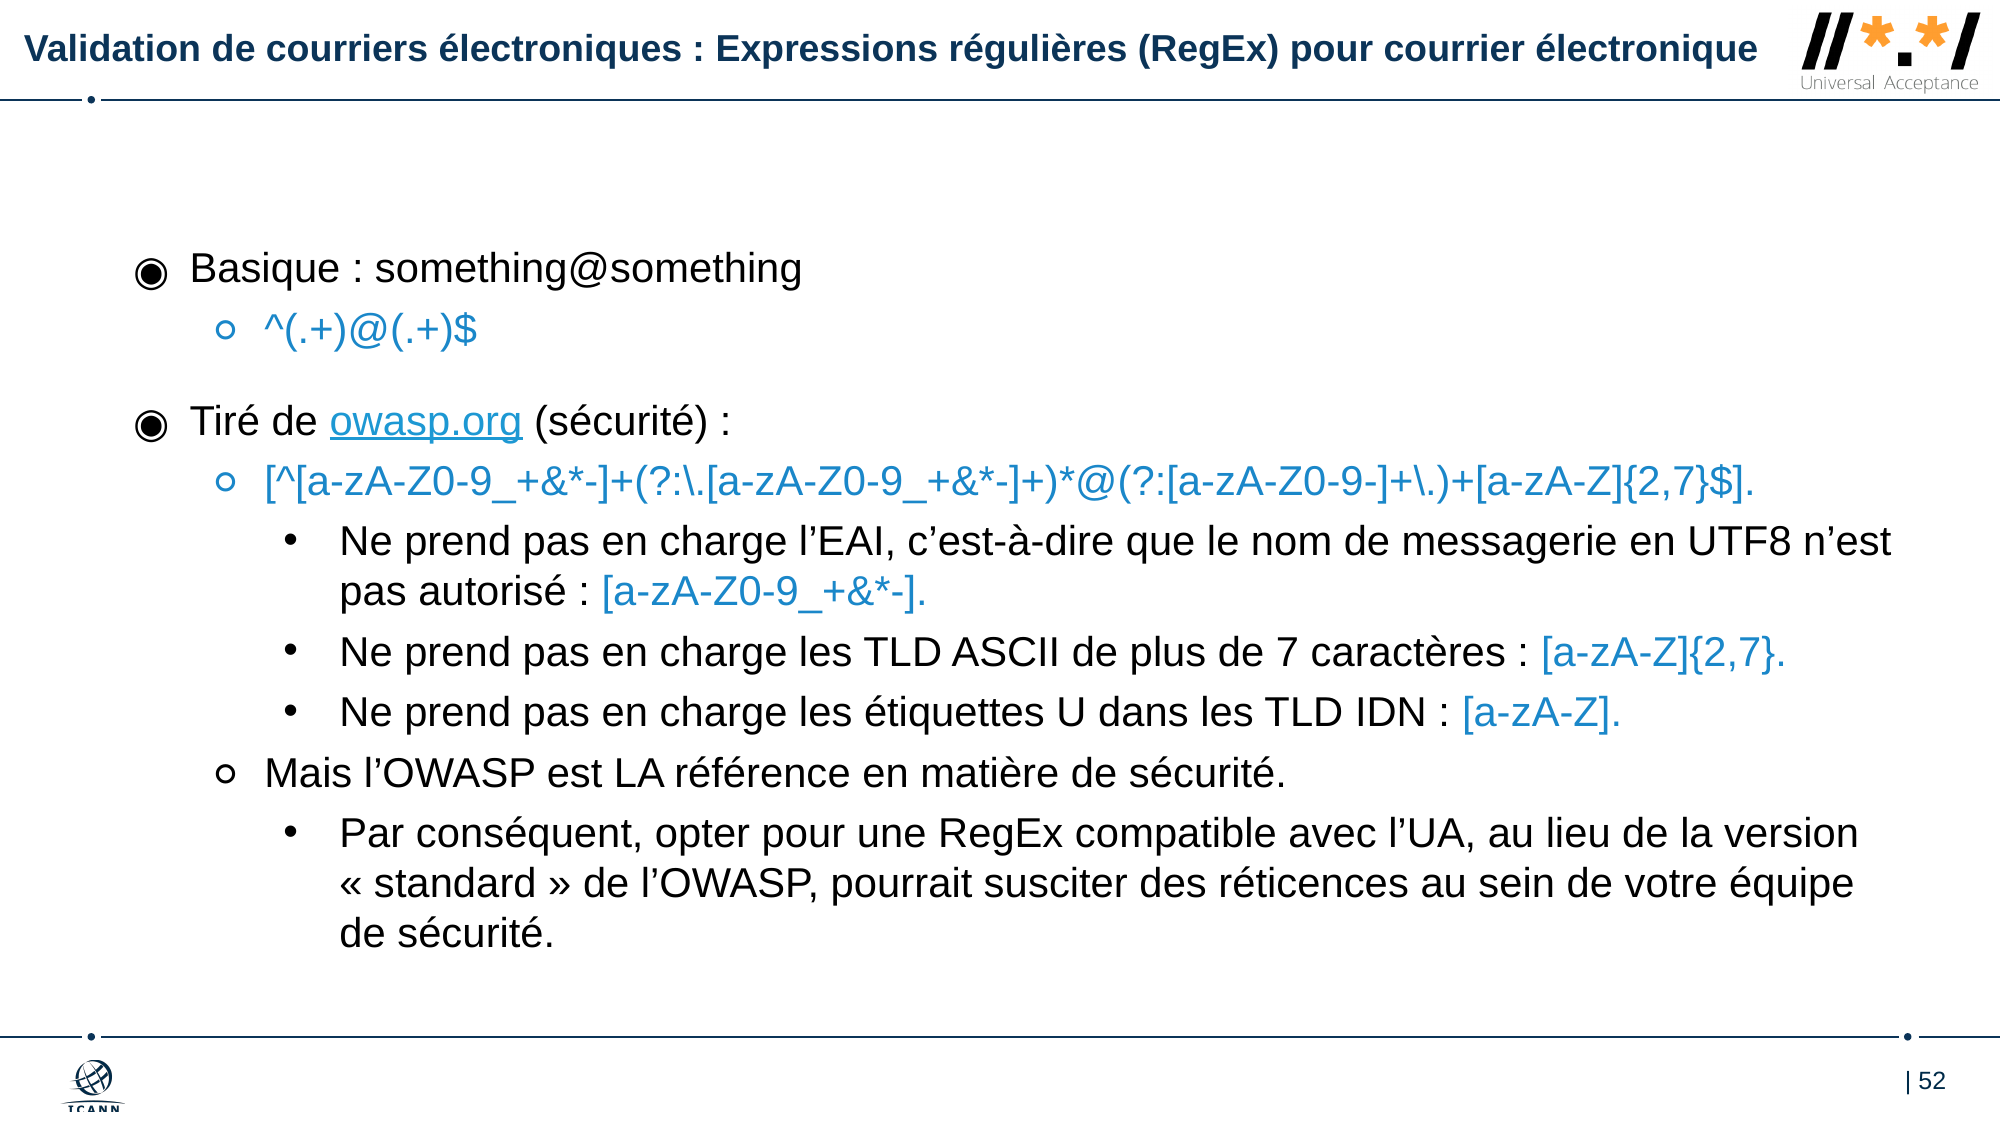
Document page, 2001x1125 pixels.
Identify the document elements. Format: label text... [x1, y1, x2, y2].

title Validation de courriers électroniques : Expressions régulières (RegEx) pour courrier électronique [8, 16, 1783, 91]
list Basique : something@something ^(.+)@(.+)$ Tiré de owasp.org (sécurité) : [^[a-zA-Z0-9_+&*-]+(?:\.[a-zA-Z0-9_+&*-]+)*@(?:[a-zA-Z0-9-]+\.)+[a-zA-Z]{2,7}$]. Ne prend pas en charge l’EAI, c’est-à-dire que le nom de messagerie en UTF8 n’est pas autorisé : [a-zA-Z0-9_+&*-]. Ne prend pas en charge les TLD ASCII de plus de 7 caractères : [a-zA-Z]{2,7}. Ne prend pas en charge les étiquettes U dans les TLD IDN : [a-zA-Z]. Mais l’OWASP est LA référence en matière de sécurité. Par conséquent, opter pour une RegEx compatible avec l’UA, au lieu de la version « standard » de l’OWASP, pourrait susciter des réticences au sein de votre équipe de sécurité. [133, 241, 1906, 969]
picture [60, 1060, 125, 1112]
picture [1788, 5, 1993, 99]
